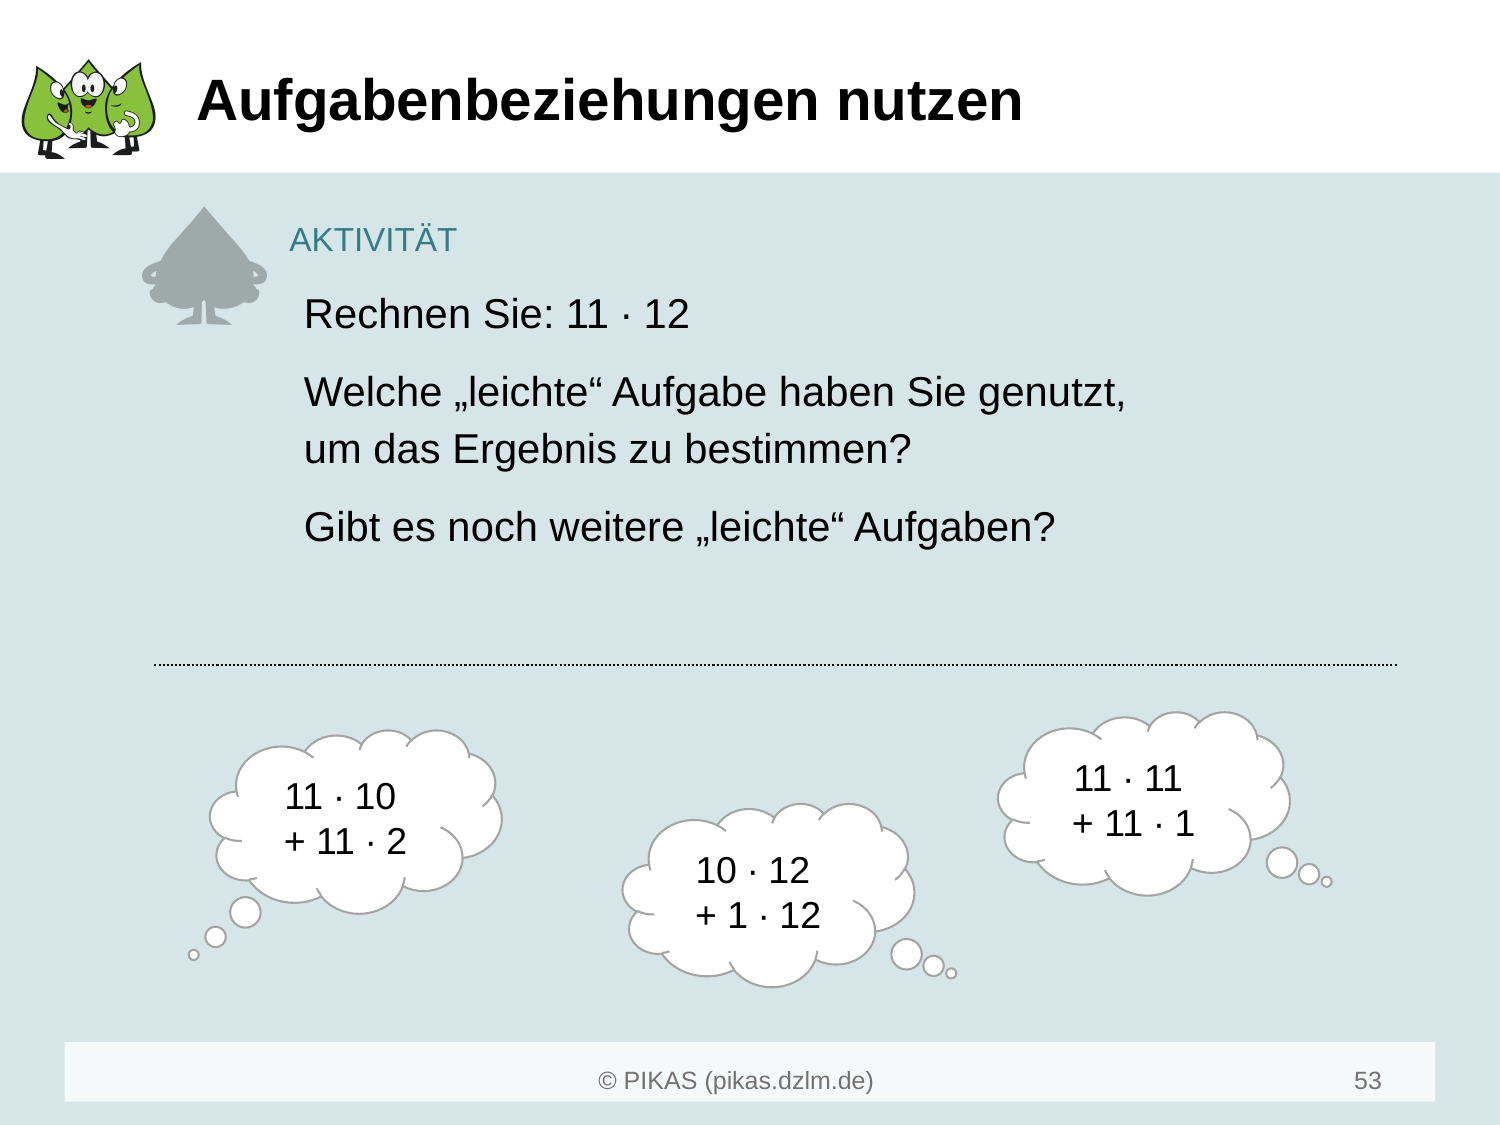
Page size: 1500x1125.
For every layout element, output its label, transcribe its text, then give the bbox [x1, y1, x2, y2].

text_box 11 ∙ 10 + 11 ∙ 2 [229, 896, 262, 929]
text_box 10 ∙ 12 + 1 ∙ 12 [621, 802, 916, 989]
text_box 11 ∙ 10 + 11 ∙ 2 [204, 925, 227, 949]
text_box 11 ∙ 11 + 11 ∙ 1 [996, 711, 1291, 897]
picture [142, 206, 267, 325]
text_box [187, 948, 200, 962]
picture [17, 55, 159, 163]
list Rechnen Sie: 11 ∙ 12 Welche „leichte“ Aufgabe haben Sie genutzt, um das Ergebnis zu bestimmen? Gibt es noch weitere „leichte“ Aufgaben? [289, 272, 1346, 638]
slide_number 53 [1059, 1042, 1397, 1102]
title Aufgabenbeziehungen nutzen [179, 62, 1330, 162]
slide_number [95, 1039, 433, 1105]
text_box 10 ∙ 12 + 1 ∙ 12 [890, 937, 958, 980]
text_box 11 ∙ 11 + 11 ∙ 1 [1265, 846, 1333, 888]
text_box 11 ∙ 10 + 11 ∙ 2 [208, 729, 503, 915]
